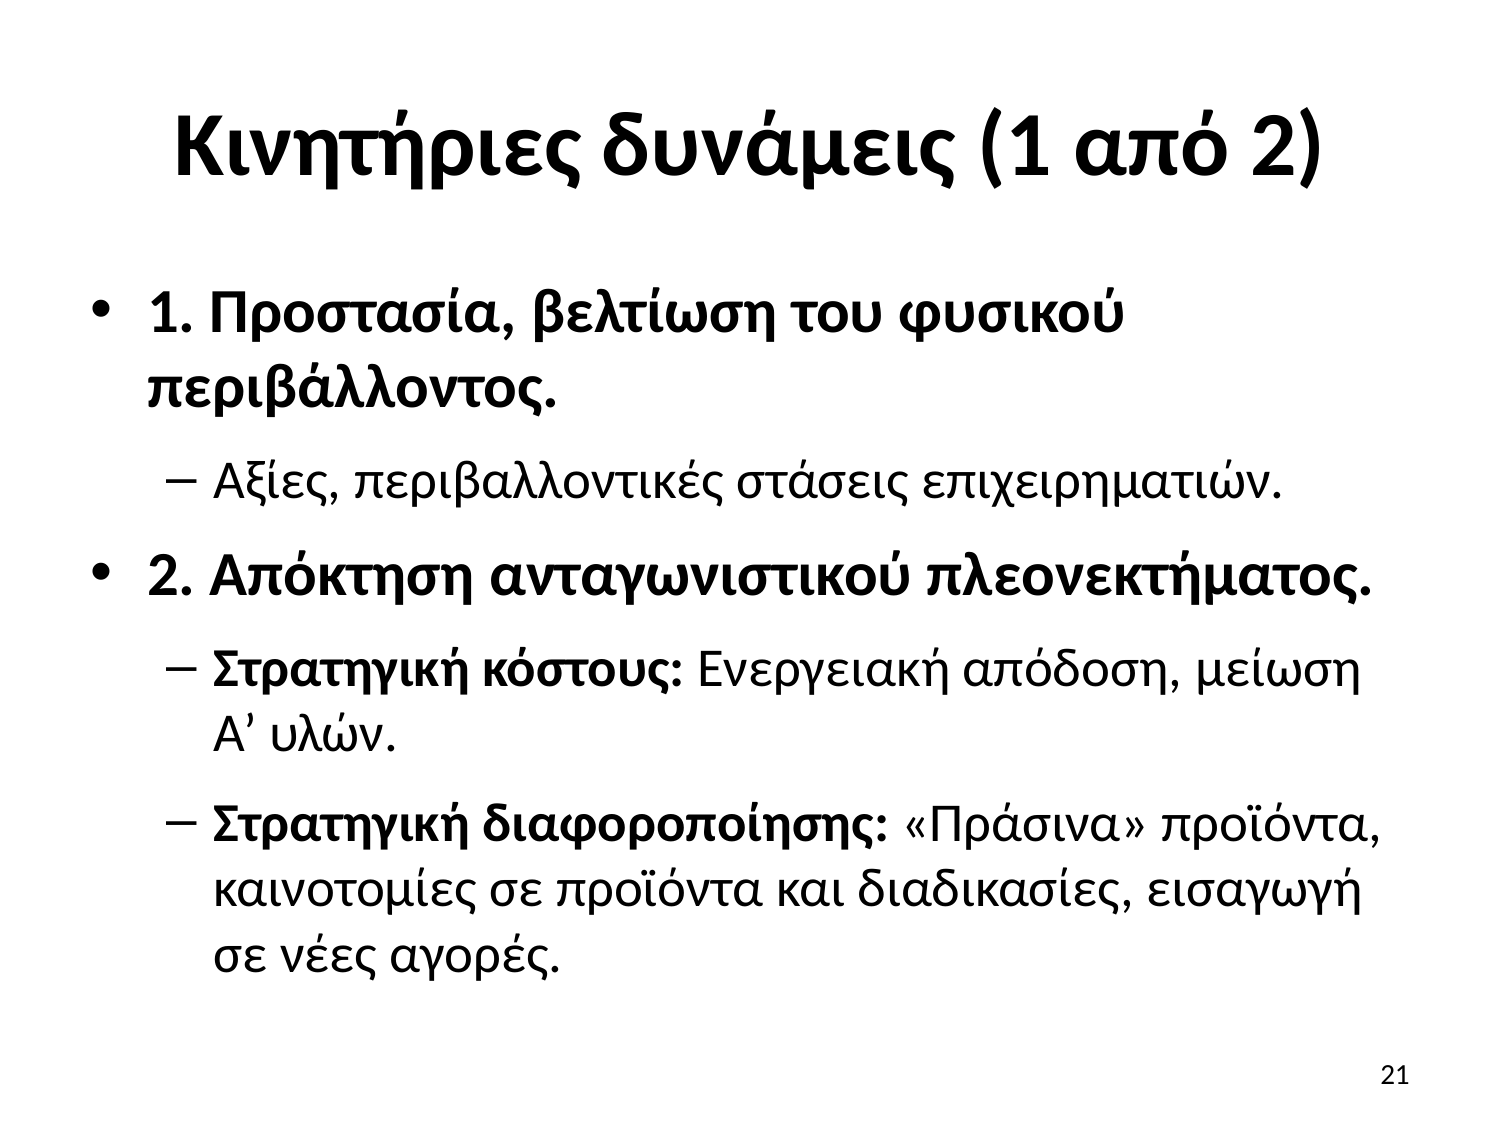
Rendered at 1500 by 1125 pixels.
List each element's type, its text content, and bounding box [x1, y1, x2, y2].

list 1. Προστασία, βελτίωση του φυσικού περιβάλλοντος. Αξίες, περιβαλλοντικές στάσεις επιχειρηματιών. 2. Απόκτηση ανταγωνιστικού πλεονεκτήματος. Στρατηγική κόστους: Ενεργειακή απόδοση, μείωση Α’ υλών. Στρατηγική διαφοροποίησης: «Πράσινα» προϊόντα, καινοτομίες σε προϊόντα και διαδικασίες, εισαγωγή σε νέες αγορές. [75, 262, 1425, 1005]
title Κινητήριες δυνάμεις (1 από 2) [75, 45, 1425, 233]
slide_number 21 [1074, 1042, 1425, 1103]
